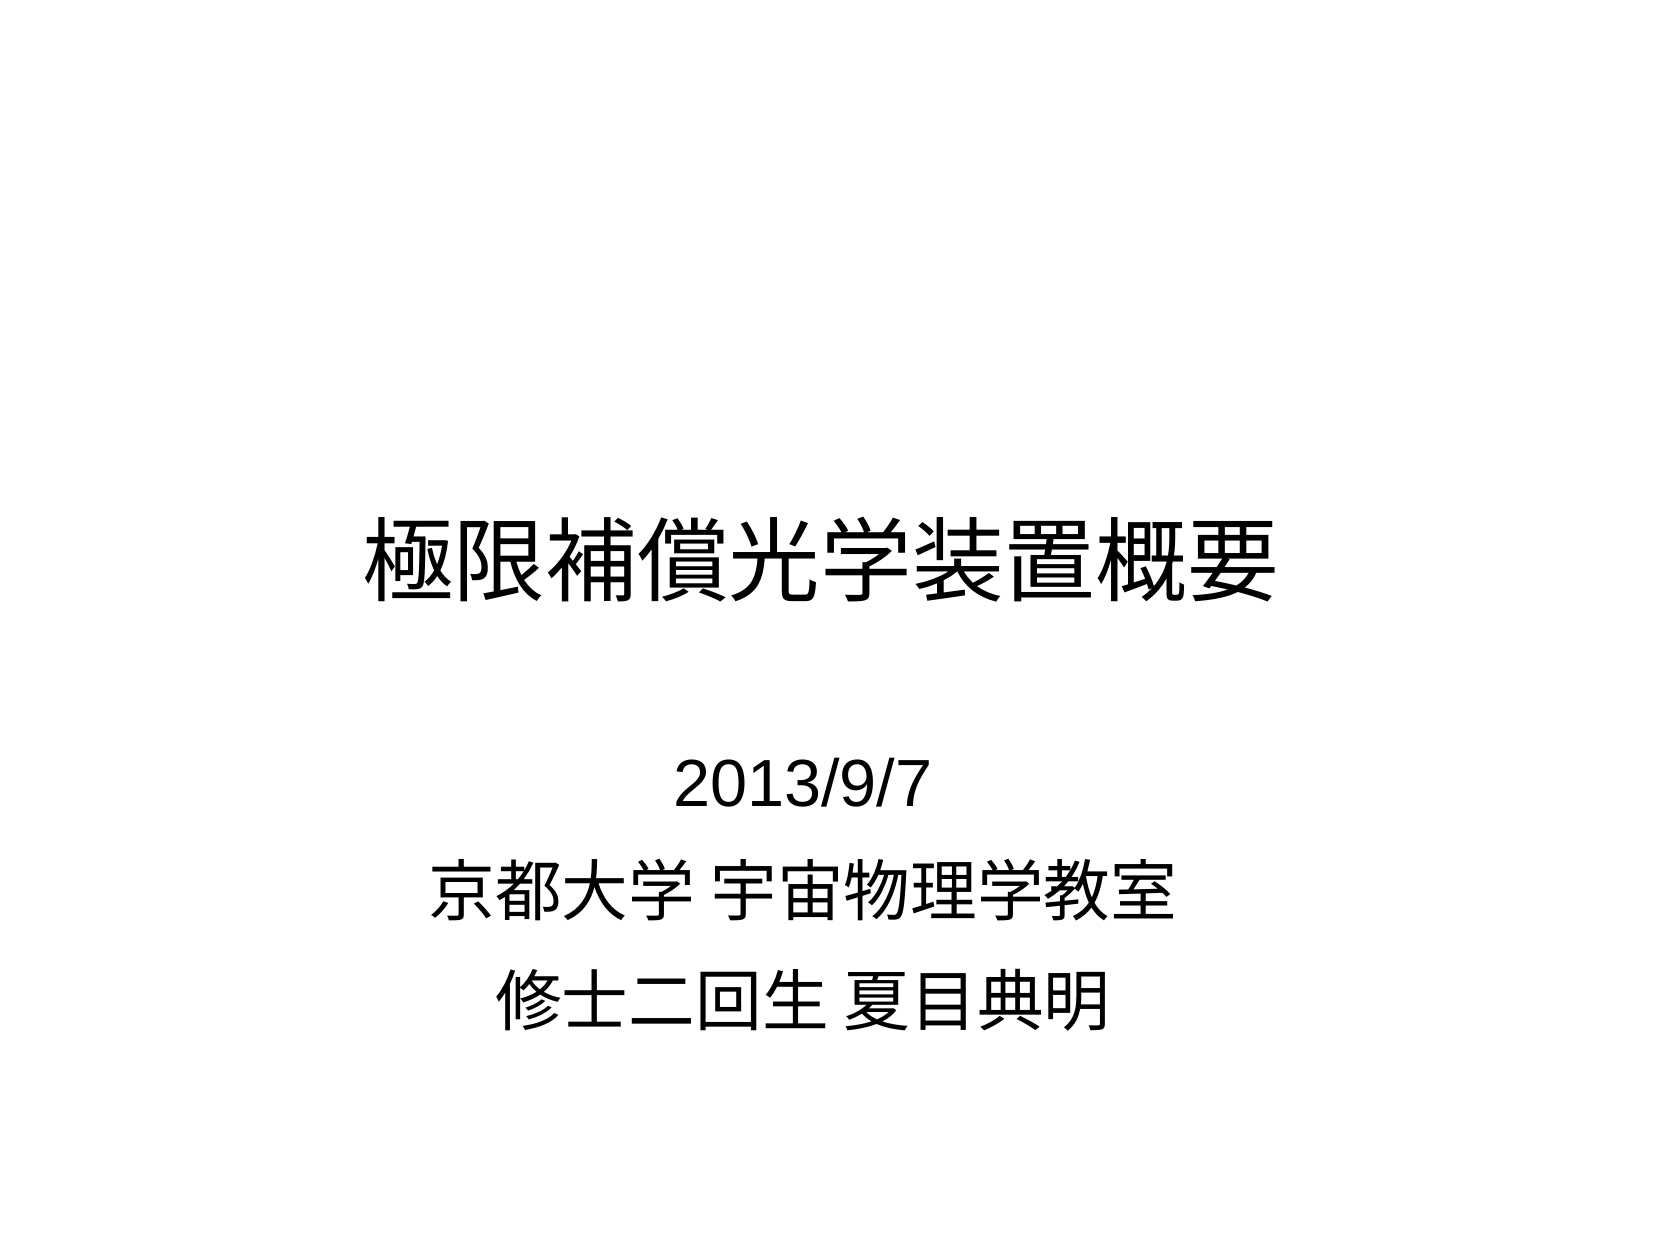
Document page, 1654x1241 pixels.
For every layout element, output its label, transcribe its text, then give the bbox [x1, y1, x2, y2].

title 極限補償光学装置概要 [76, 454, 1565, 662]
subtitle 2013/9/7 京都大学 宇宙物理学教室 修士二回生 夏目典明 [59, 529, 1548, 1241]
